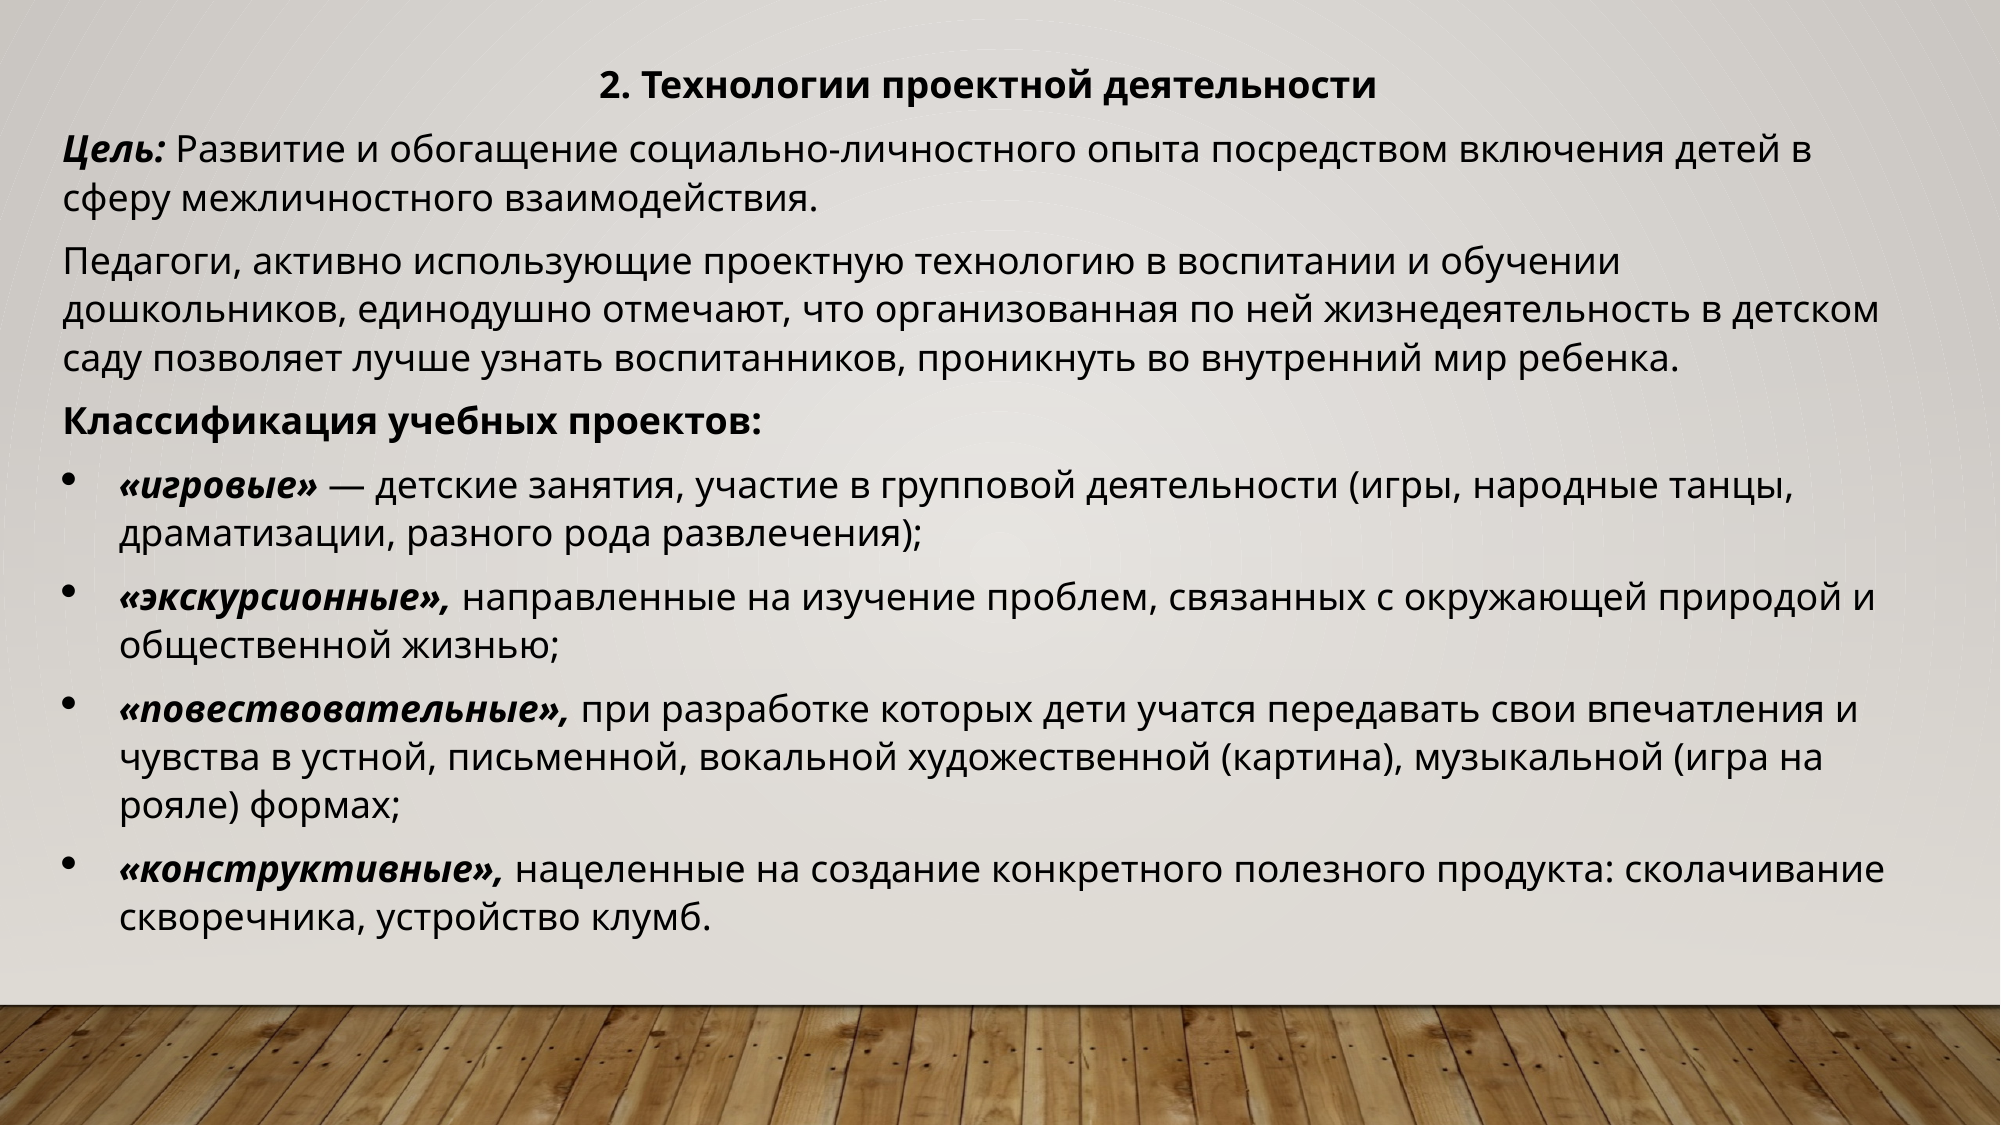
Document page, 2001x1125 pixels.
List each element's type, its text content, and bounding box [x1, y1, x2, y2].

text_box 2. Технологии проектной деятельности Цель: Развитие и обогащение социально-личностного опыта посредством включения детей в сферу межличностного взаимодействия. Педагоги, активно использующие проектную технологию в воспитании и обучении дошкольников, единодушно отмечают, что организованная по ней жизнедеятельность в детском саду позволяет лучше узнать воспитанников, проникнуть во внутренний мир ребенка. Классификация учебных проектов: «игровые» — детские занятия, участие в групповой деятельности (игры, народные танцы, драматизации, разного рода развлечения); «экскурсионные», направленные на изучение проблем, связанных с окружающей природой и общественной жизнью; «повествовательные», при разработке которых дети учатся передавать свои впечатления и чувства в устной, письменной, вокальной художественной (картина), музыкальной (игра на рояле) формах; «конструктивные», нацеленные на создание конкретного полезного продукта: сколачивание скворечника, устройство клумб. [47, 51, 1930, 946]
picture [0, 1005, 2000, 1125]
